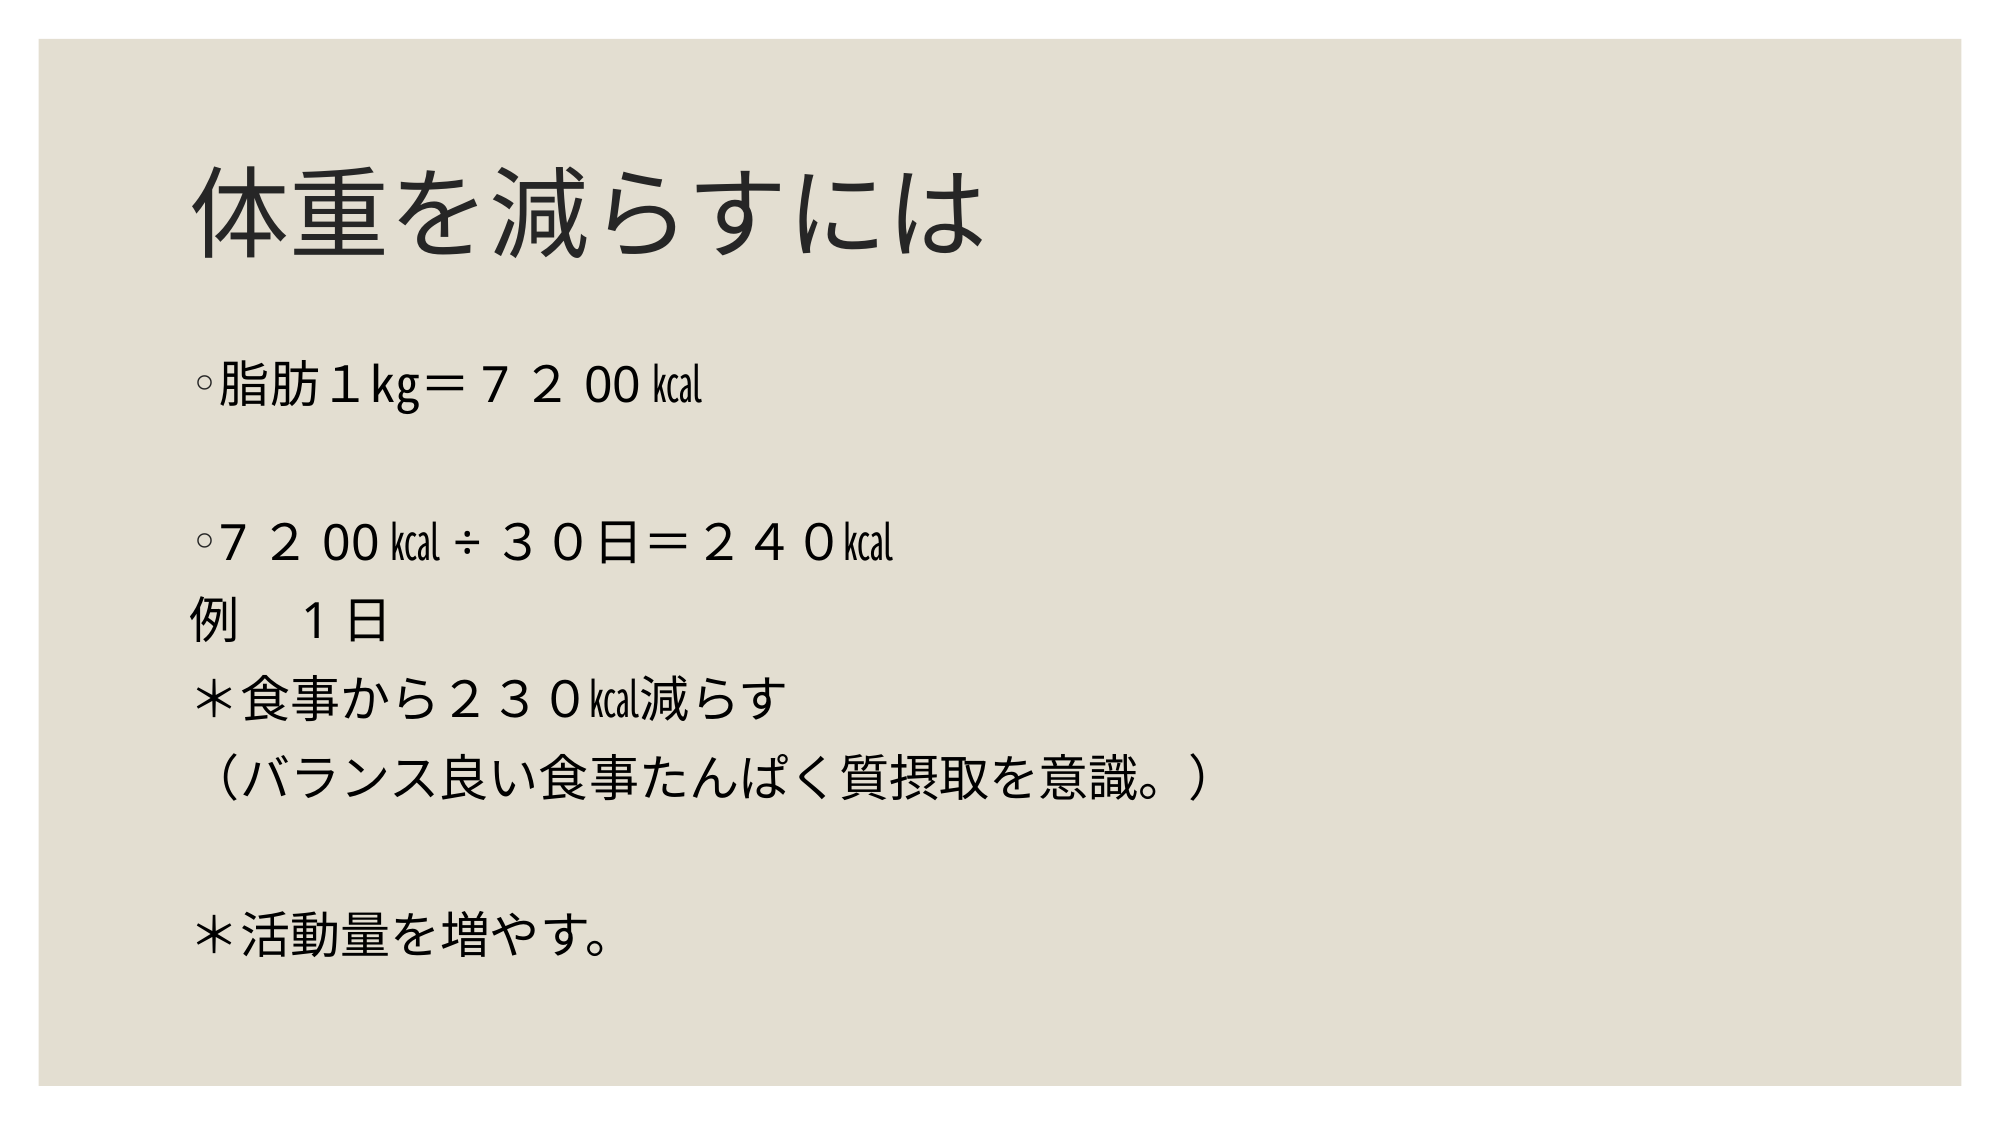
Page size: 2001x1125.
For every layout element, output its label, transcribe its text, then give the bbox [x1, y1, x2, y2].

title 体重を減らすには [174, 105, 1825, 331]
list 脂肪１㎏＝7２00㎉ 7２00㎉÷３０日＝２４０㎉ 例 1日 ＊食事から２３０㎉減らす （バランス良い食事たんぱく質摂取を意識。） ＊活動量を増やす。 [174, 345, 1825, 990]
